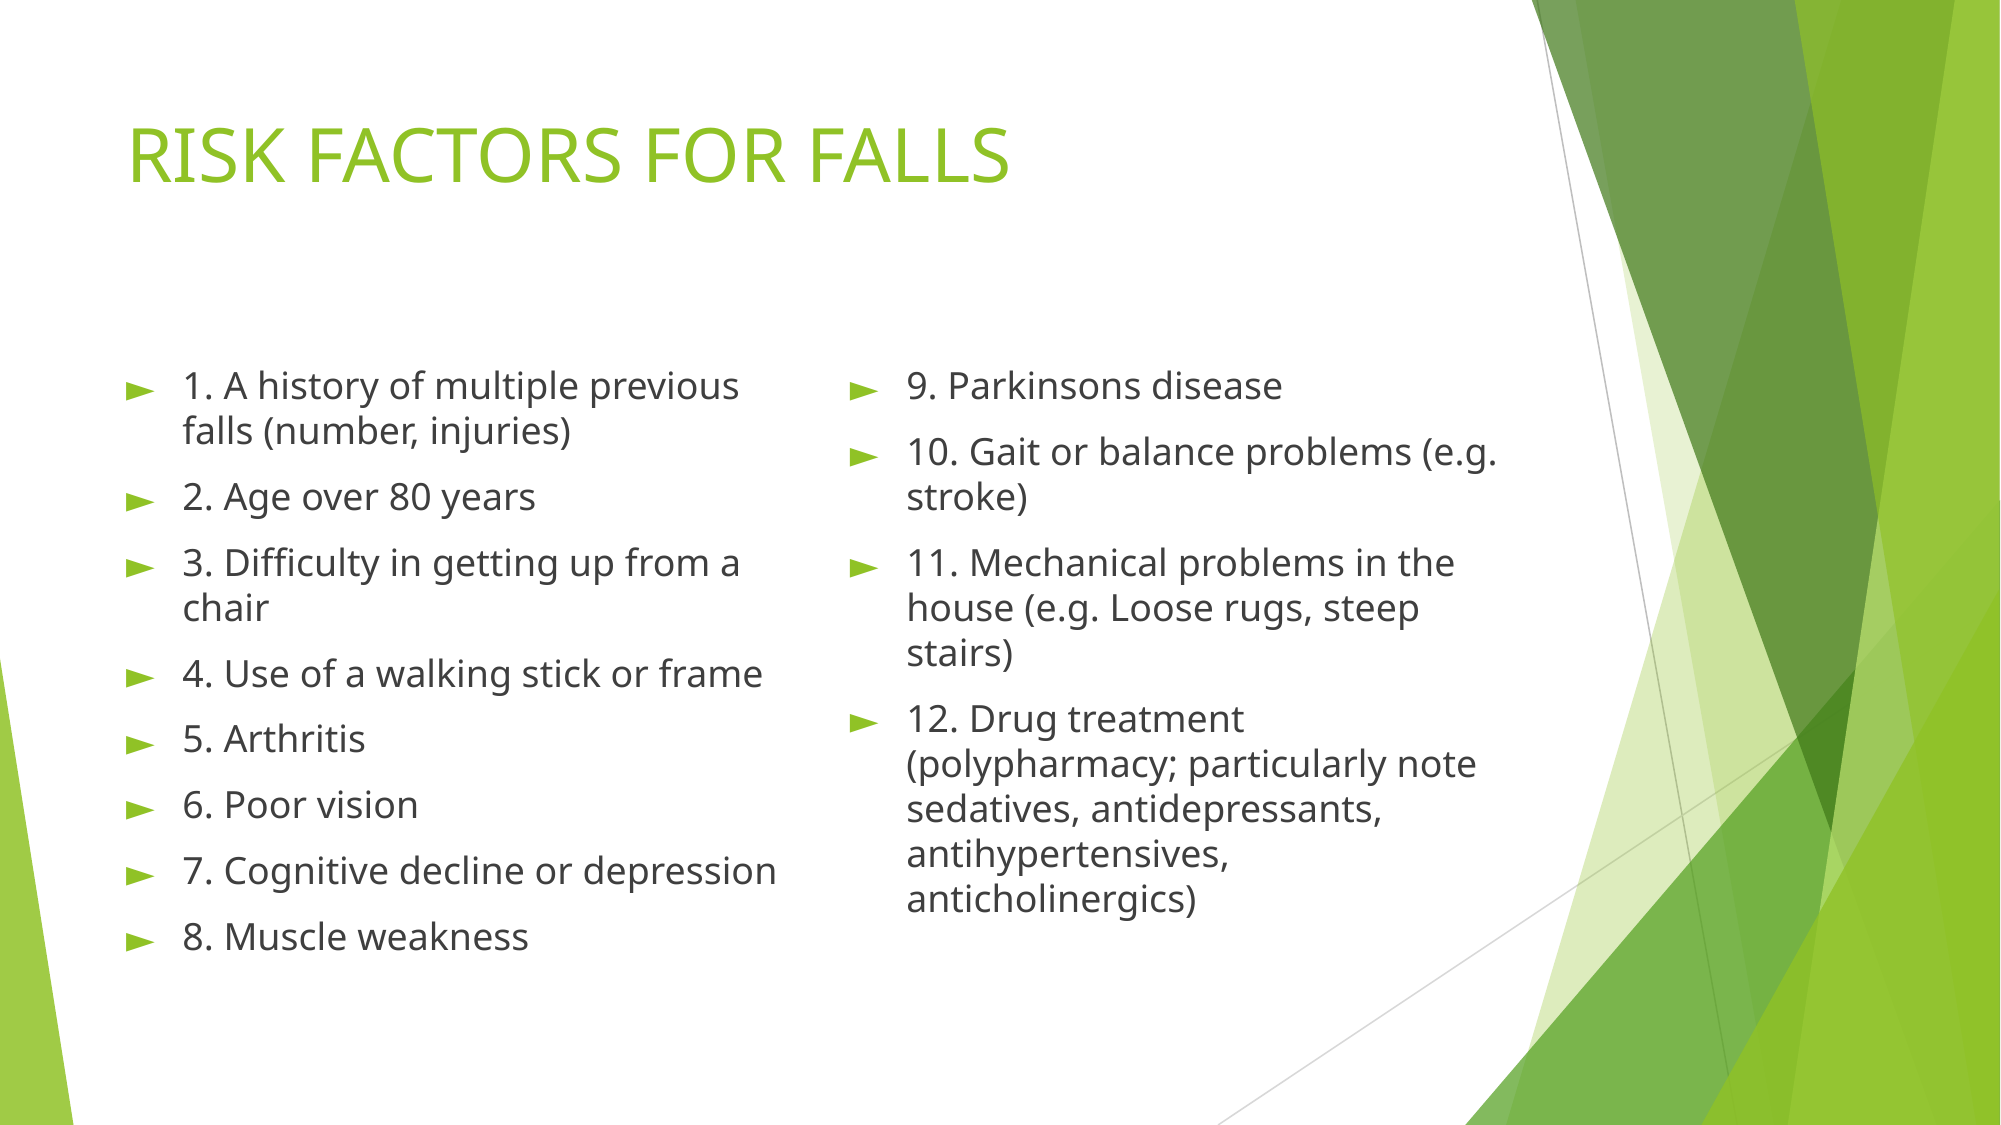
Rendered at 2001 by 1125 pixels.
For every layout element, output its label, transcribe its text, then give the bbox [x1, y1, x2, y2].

list 9. Parkinsons disease 10. Gait or balance problems (e.g. stroke) 11. Mechanical problems in the house (e.g. Loose rugs, steep stairs) 12. Drug treatment (polypharmacy; particularly note sedatives, antidepressants, antihypertensives, anticholinergics) [834, 354, 1522, 992]
title RISK FACTORS FOR FALLS [111, 99, 1522, 317]
list 1. A history of multiple previous falls (number, injuries) 2. Age over 80 years 3. Difficulty in getting up from a chair 4. Use of a walking stick or frame 5. Arthritis 6. Poor vision 7. Cognitive decline or depression 8. Muscle weakness [111, 354, 798, 992]
